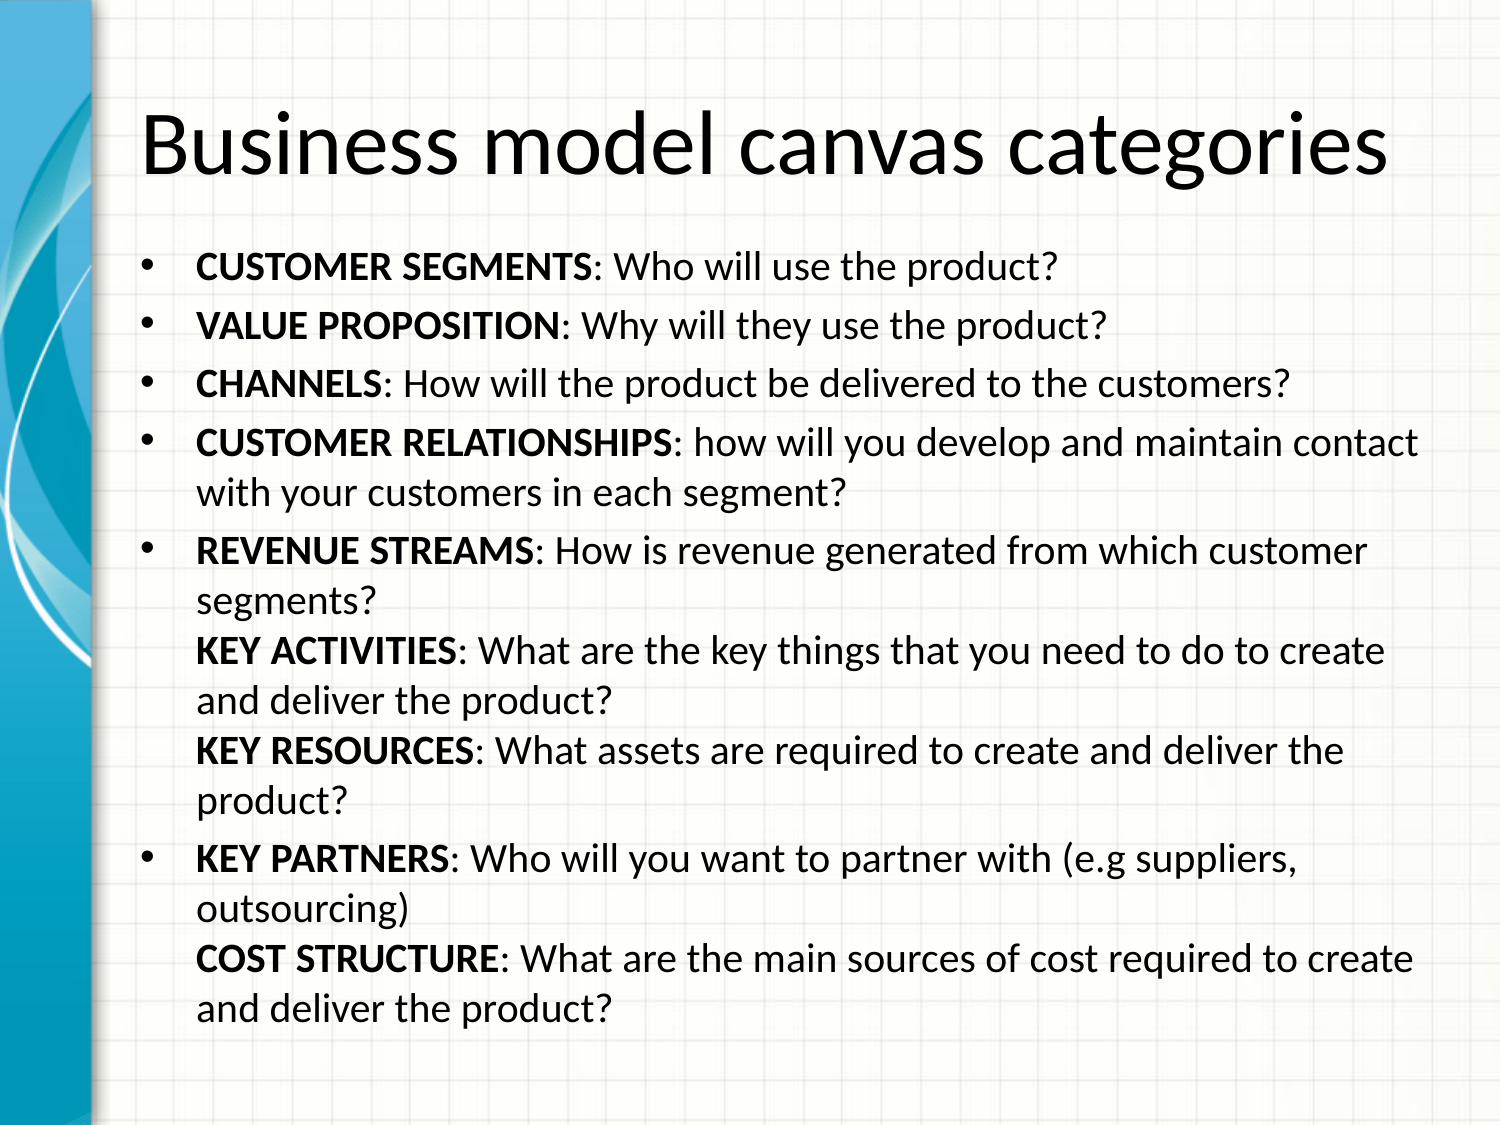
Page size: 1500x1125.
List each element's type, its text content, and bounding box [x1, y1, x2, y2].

picture [0, 0, 1500, 1125]
list CUSTOMER SEGMENTS: Who will use the product? VALUE PROPOSITION: Why will they use the product? CHANNELS: How will the product be delivered to the customers? CUSTOMER RELATIONSHIPS: how will you develop and maintain contact with your customers in each segment? REVENUE STREAMS: How is revenue generated from which customer segments? KEY ACTIVITIES: What are the key things that you need to do to create and deliver the product? KEY RESOURCES: What assets are required to create and deliver the product? KEY PARTNERS: Who will you want to partner with (e.g suppliers, outsourcing) COST STRUCTURE: What are the main sources of cost required to create and deliver the product? [125, 231, 1450, 1071]
title Business model canvas categories [125, 44, 1450, 231]
